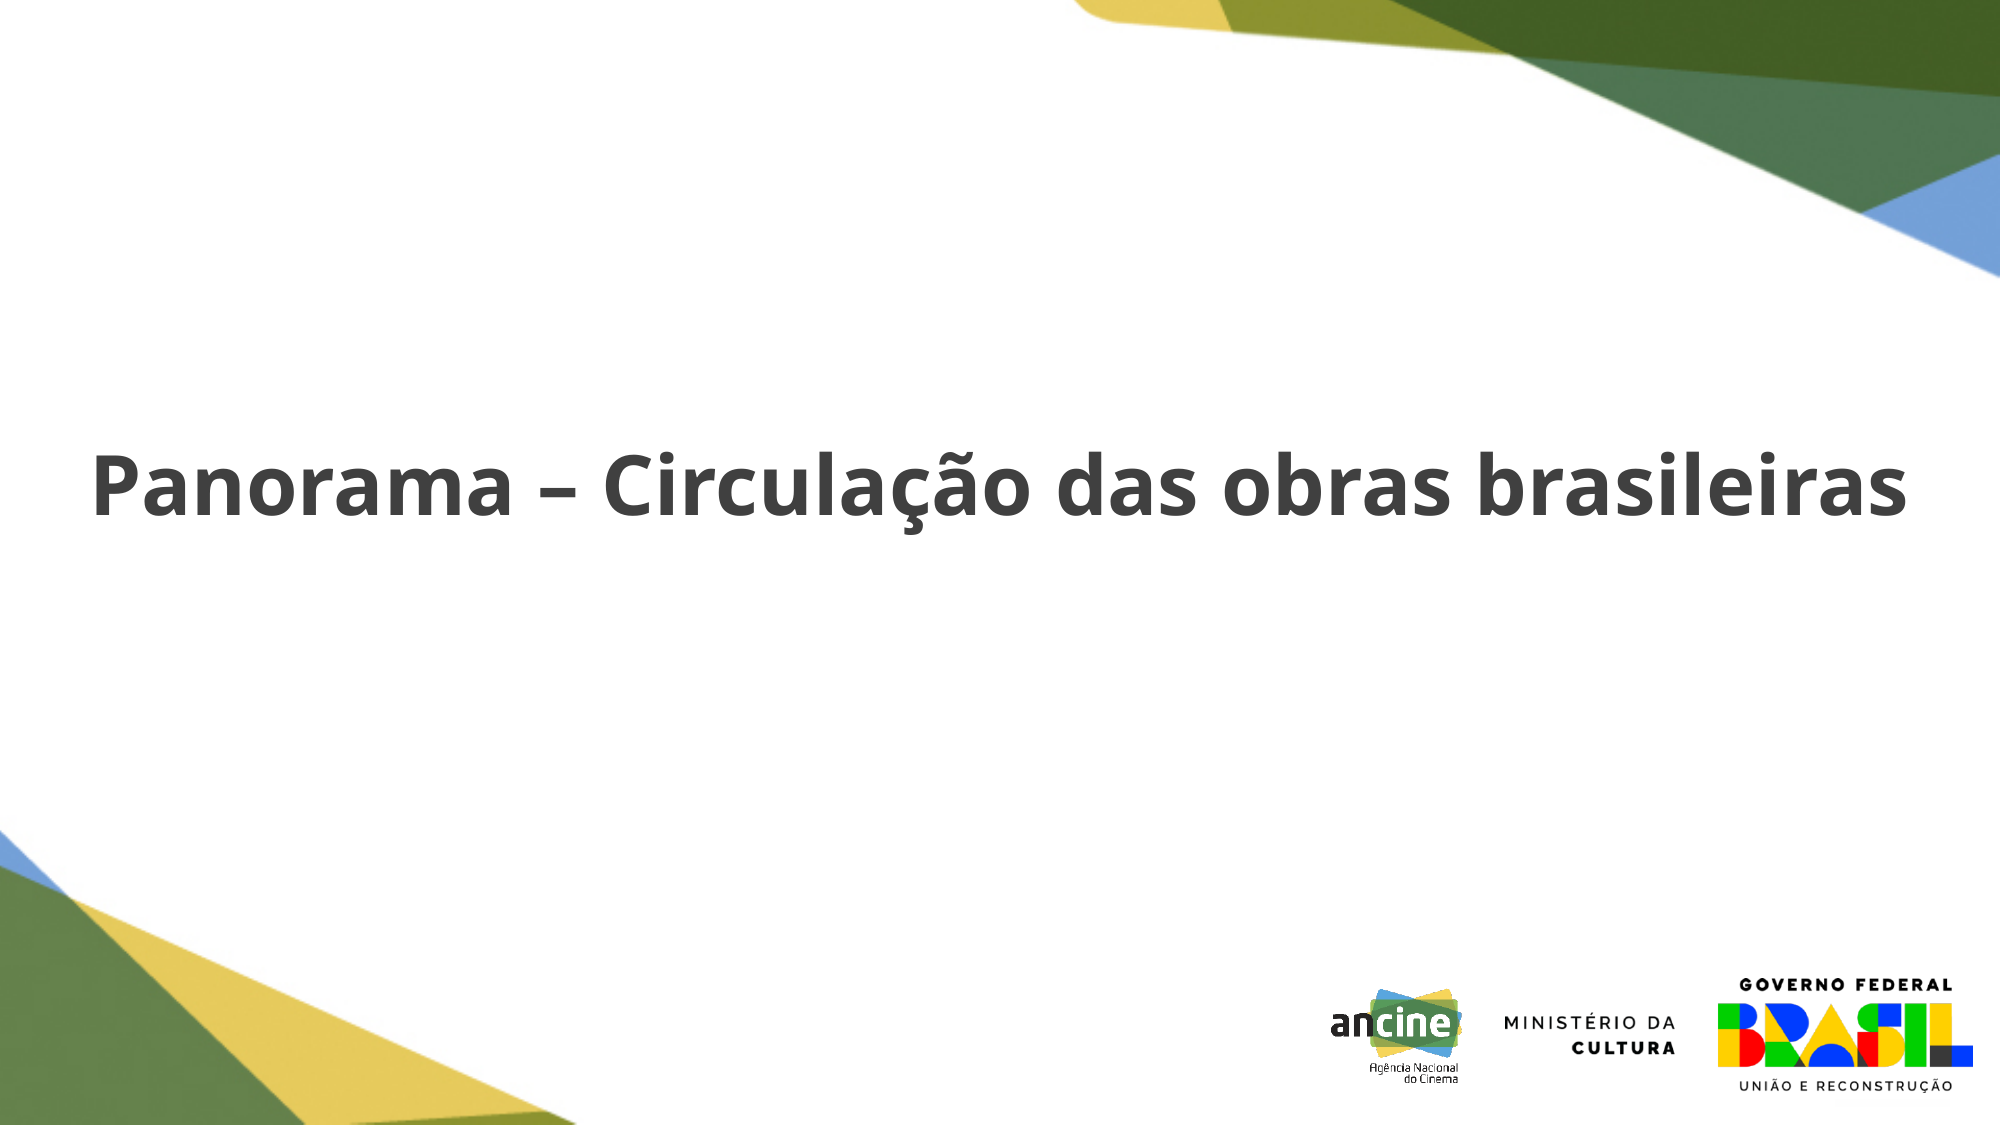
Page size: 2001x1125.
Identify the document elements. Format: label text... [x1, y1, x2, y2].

picture [0, 594, 2000, 1125]
picture [0, 0, 2000, 383]
title Panorama – Circulação das obras brasileiras [0, 383, 2000, 594]
